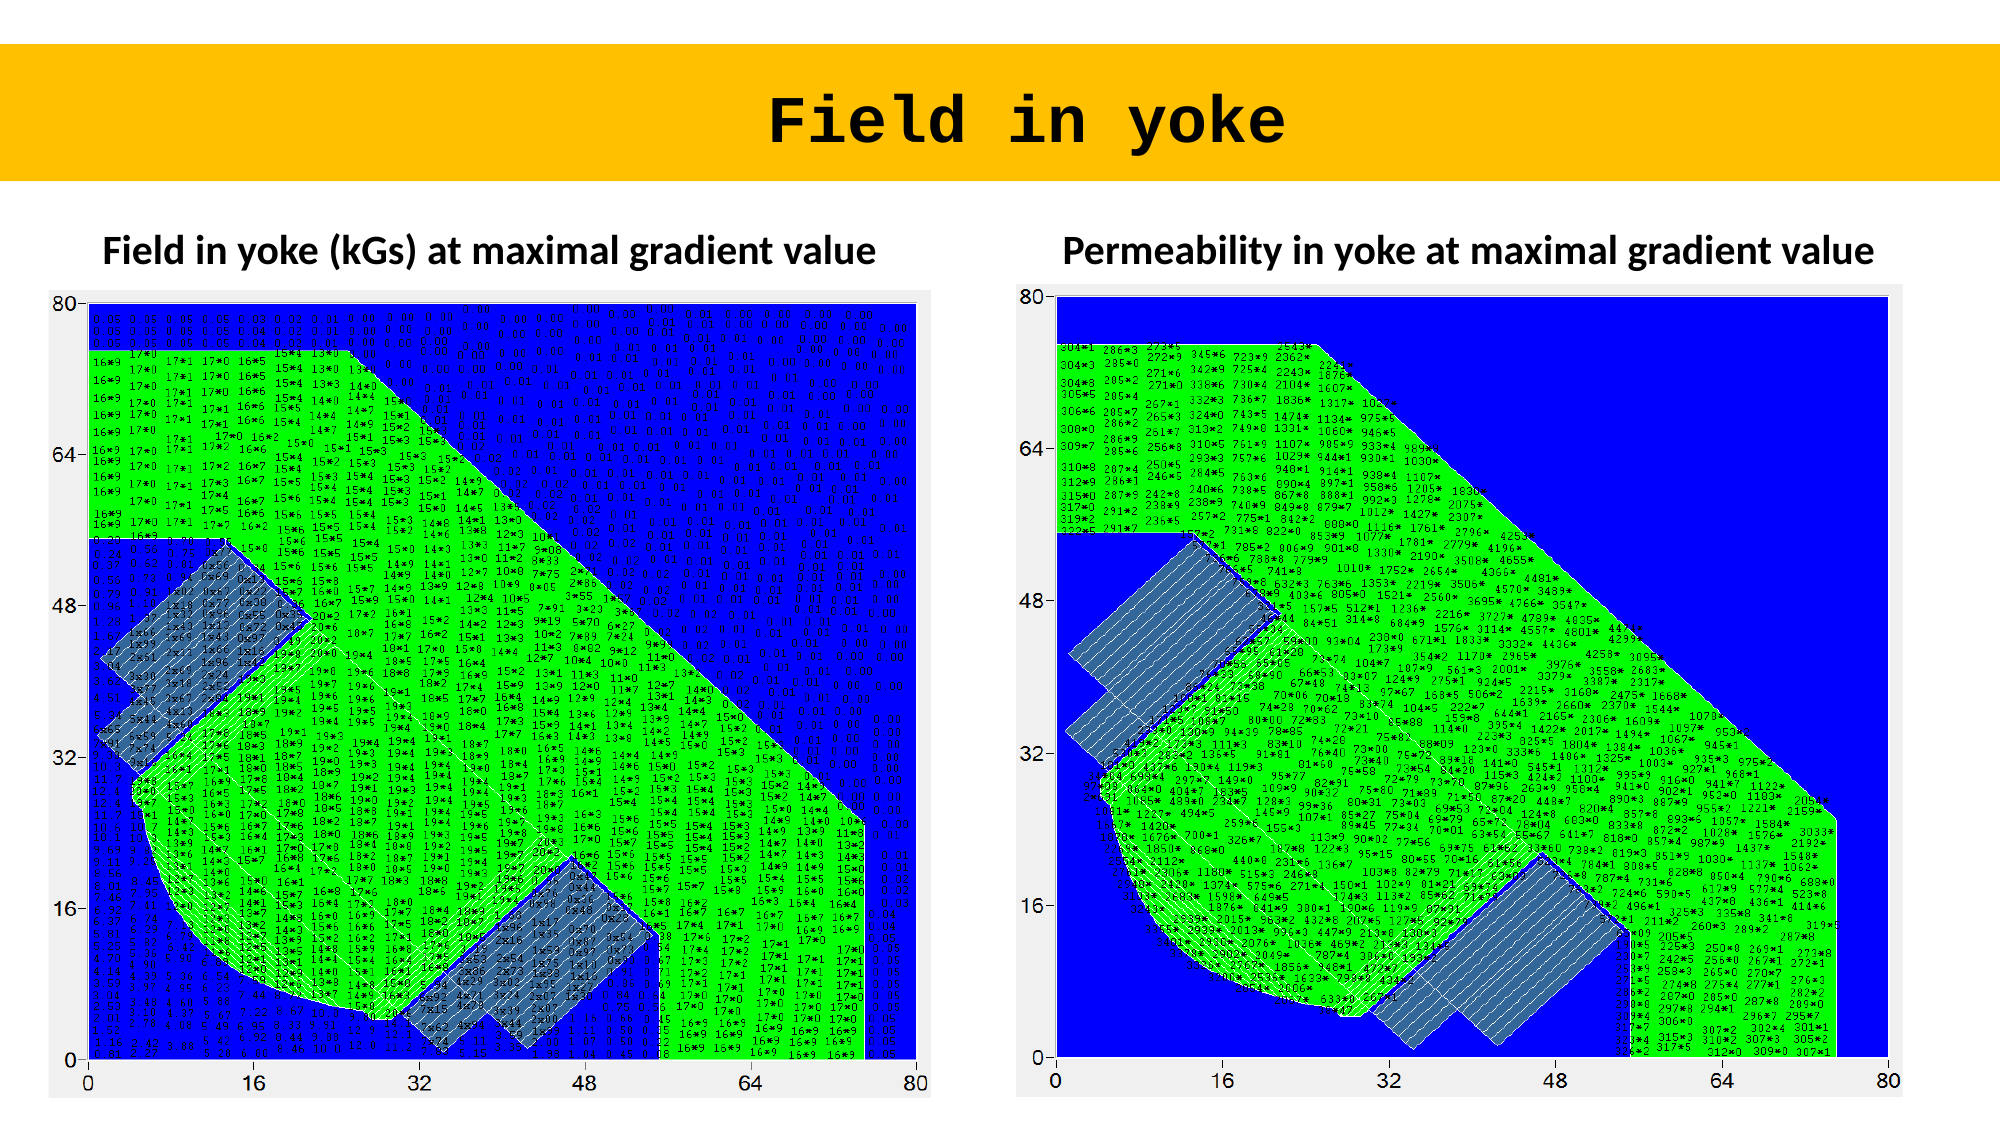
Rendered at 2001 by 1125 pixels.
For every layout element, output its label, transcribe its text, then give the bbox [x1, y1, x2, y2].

title Field in yoke [0, 44, 2000, 182]
picture [1016, 284, 1903, 1097]
picture [48, 290, 931, 1098]
list Permeability in yoke at maximal gradient value [956, 206, 1982, 282]
list Field in yoke (kGs) at maximal gradient value [0, 197, 980, 282]
